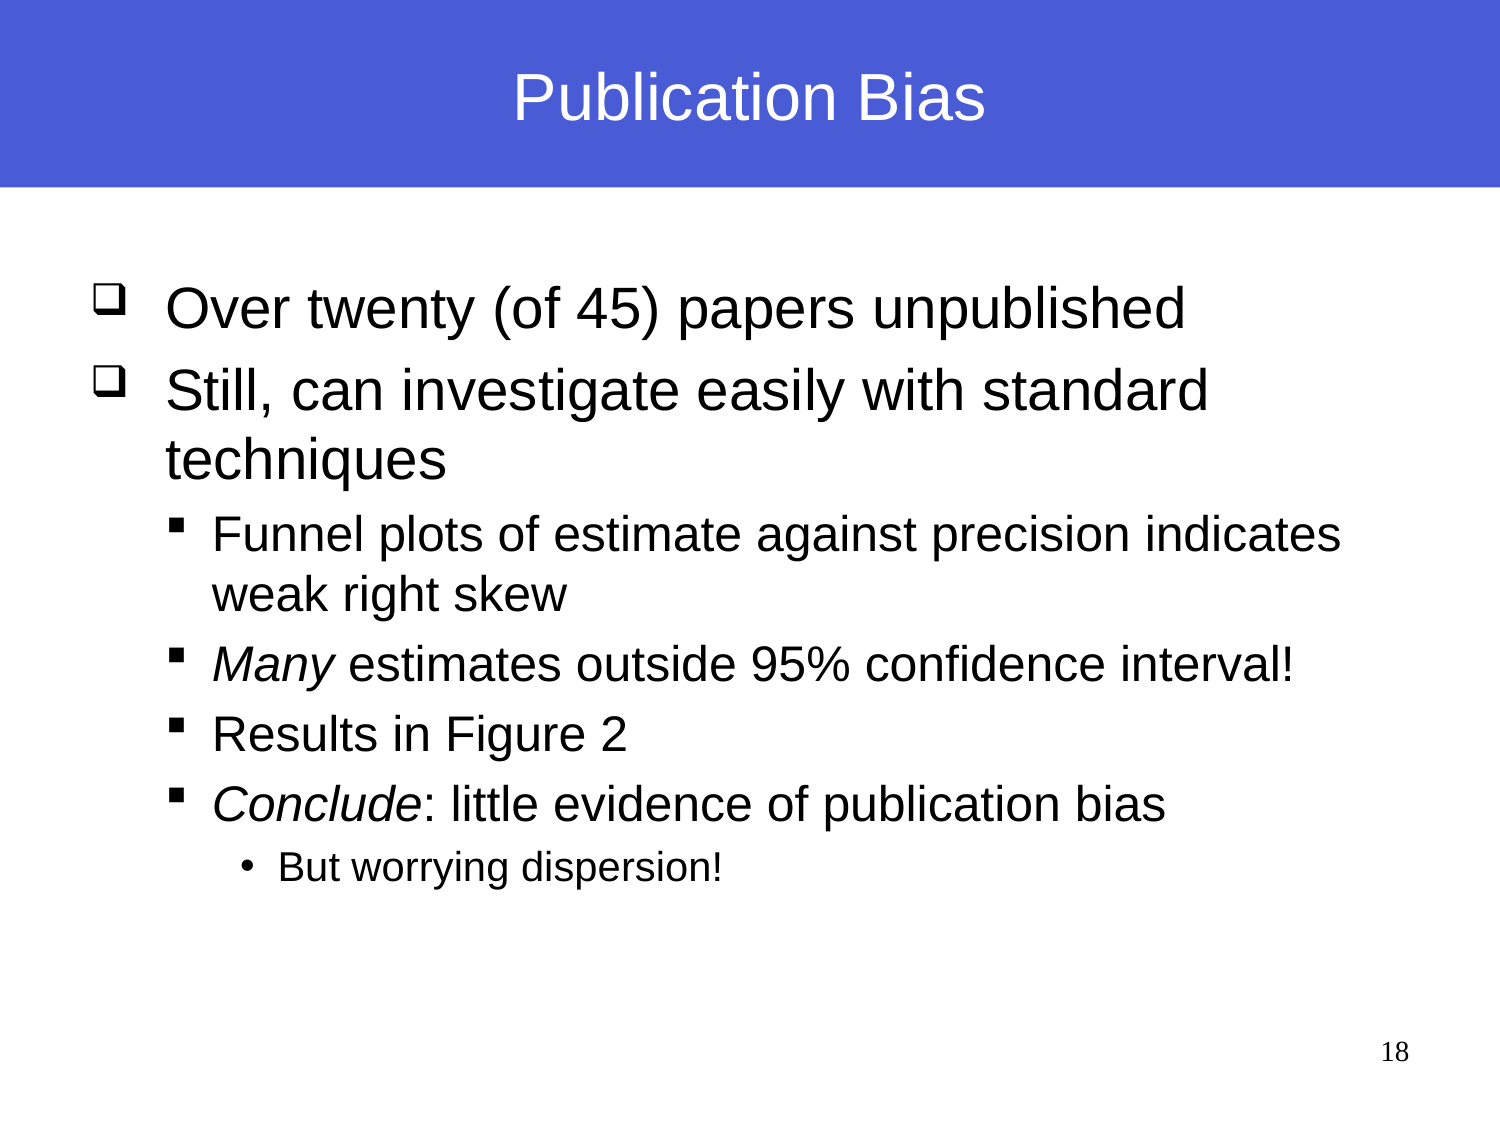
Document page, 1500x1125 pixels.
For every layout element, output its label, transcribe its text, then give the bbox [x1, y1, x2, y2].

slide_number 18 [1074, 1024, 1426, 1103]
list Over twenty (of 45) papers unpublished Still, can investigate easily with standard techniques Funnel plots of estimate against precision indicates weak right skew Many estimates outside 95% confidence interval! Results in Figure 2 Conclude: little evidence of publication bias But worrying dispersion! [74, 262, 1426, 1006]
title Publication Bias [0, 0, 1500, 188]
